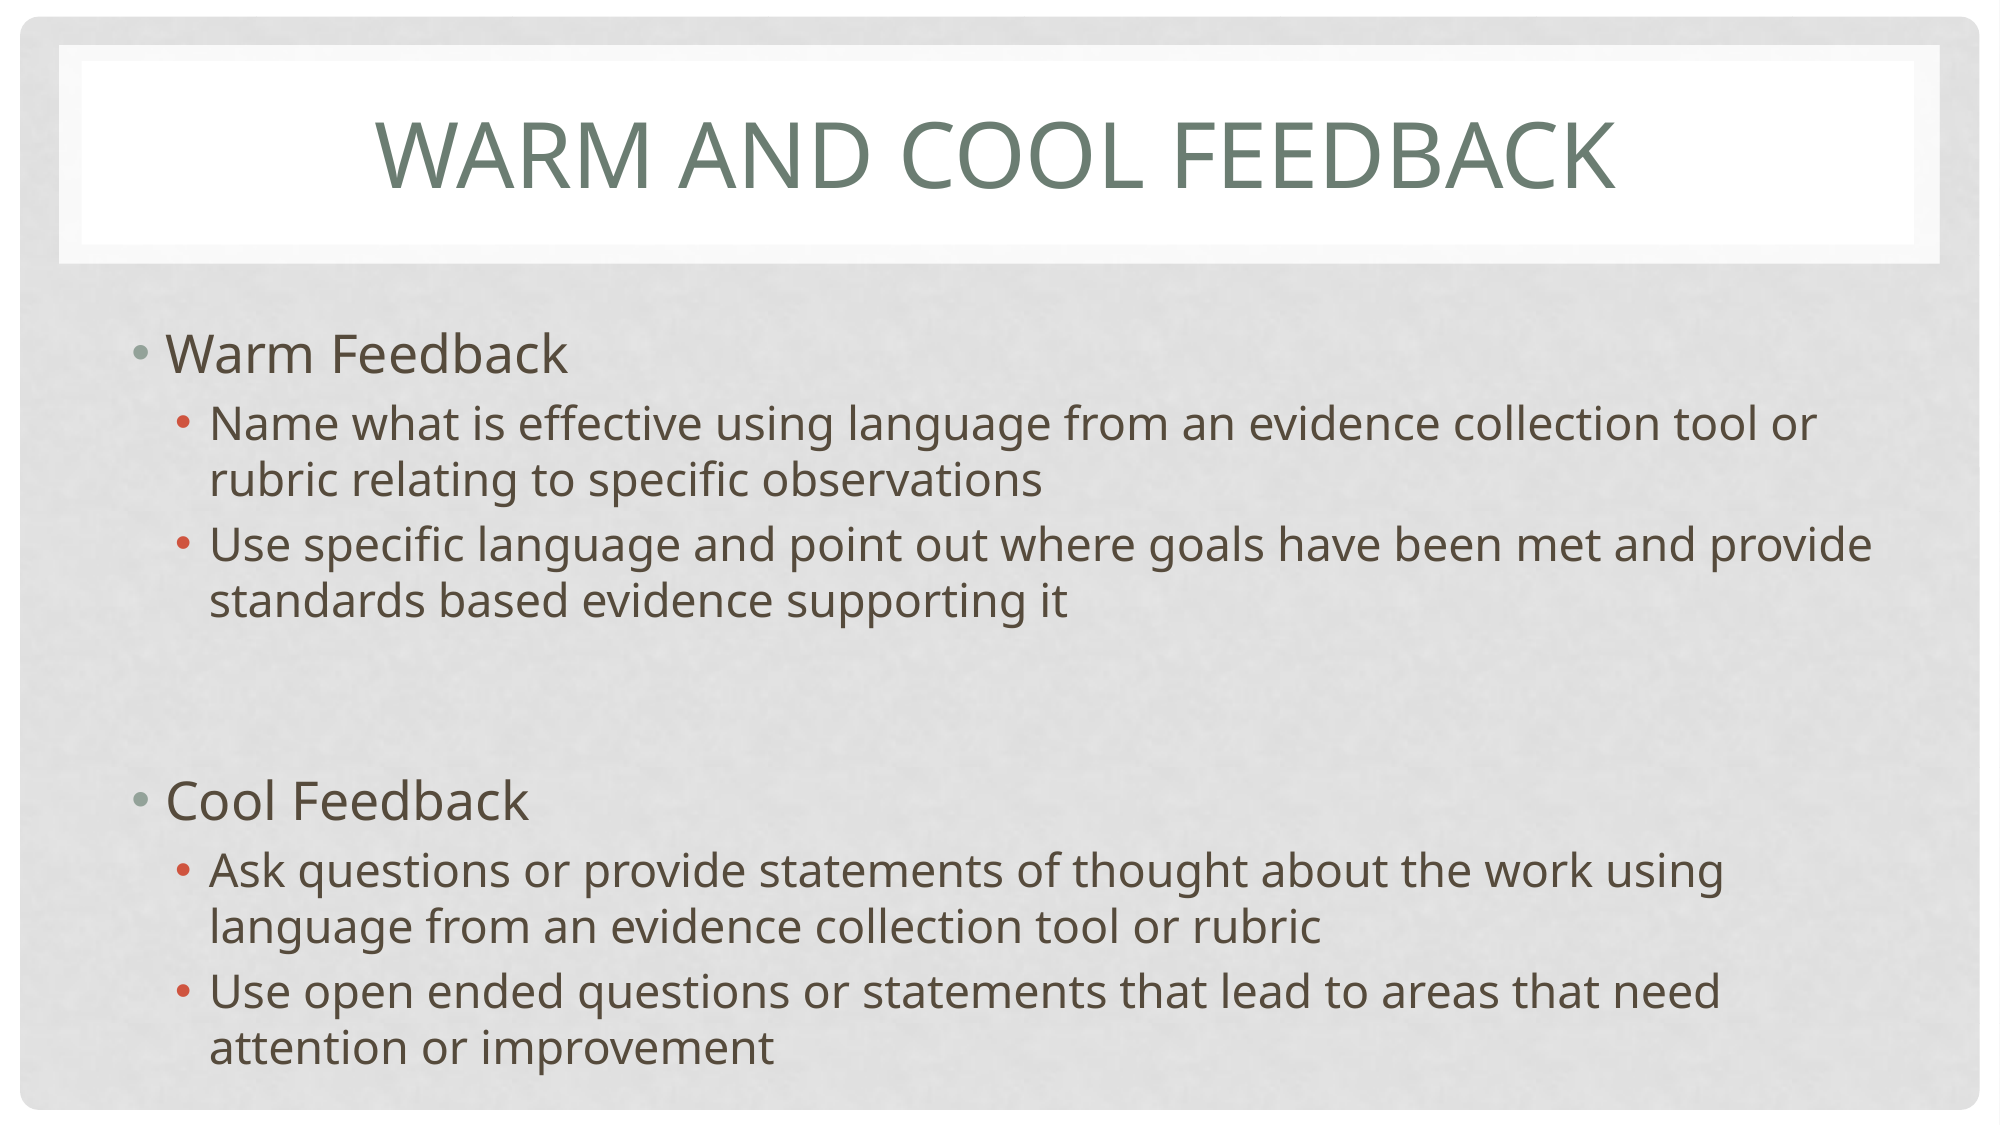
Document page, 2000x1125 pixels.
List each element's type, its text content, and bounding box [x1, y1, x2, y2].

list Warm Feedback Name what is effective using language from an evidence collection tool or rubric relating to specific observations Use specific language and point out where goals have been met and provide standards based evidence supporting it Cool Feedback Ask questions or provide statements of thought about the work using language from an evidence collection tool or rubric Use open ended questions or statements that lead to areas that need attention or improvement [99, 312, 1900, 1088]
title Warm and Cool Feedback [93, 66, 1900, 238]
